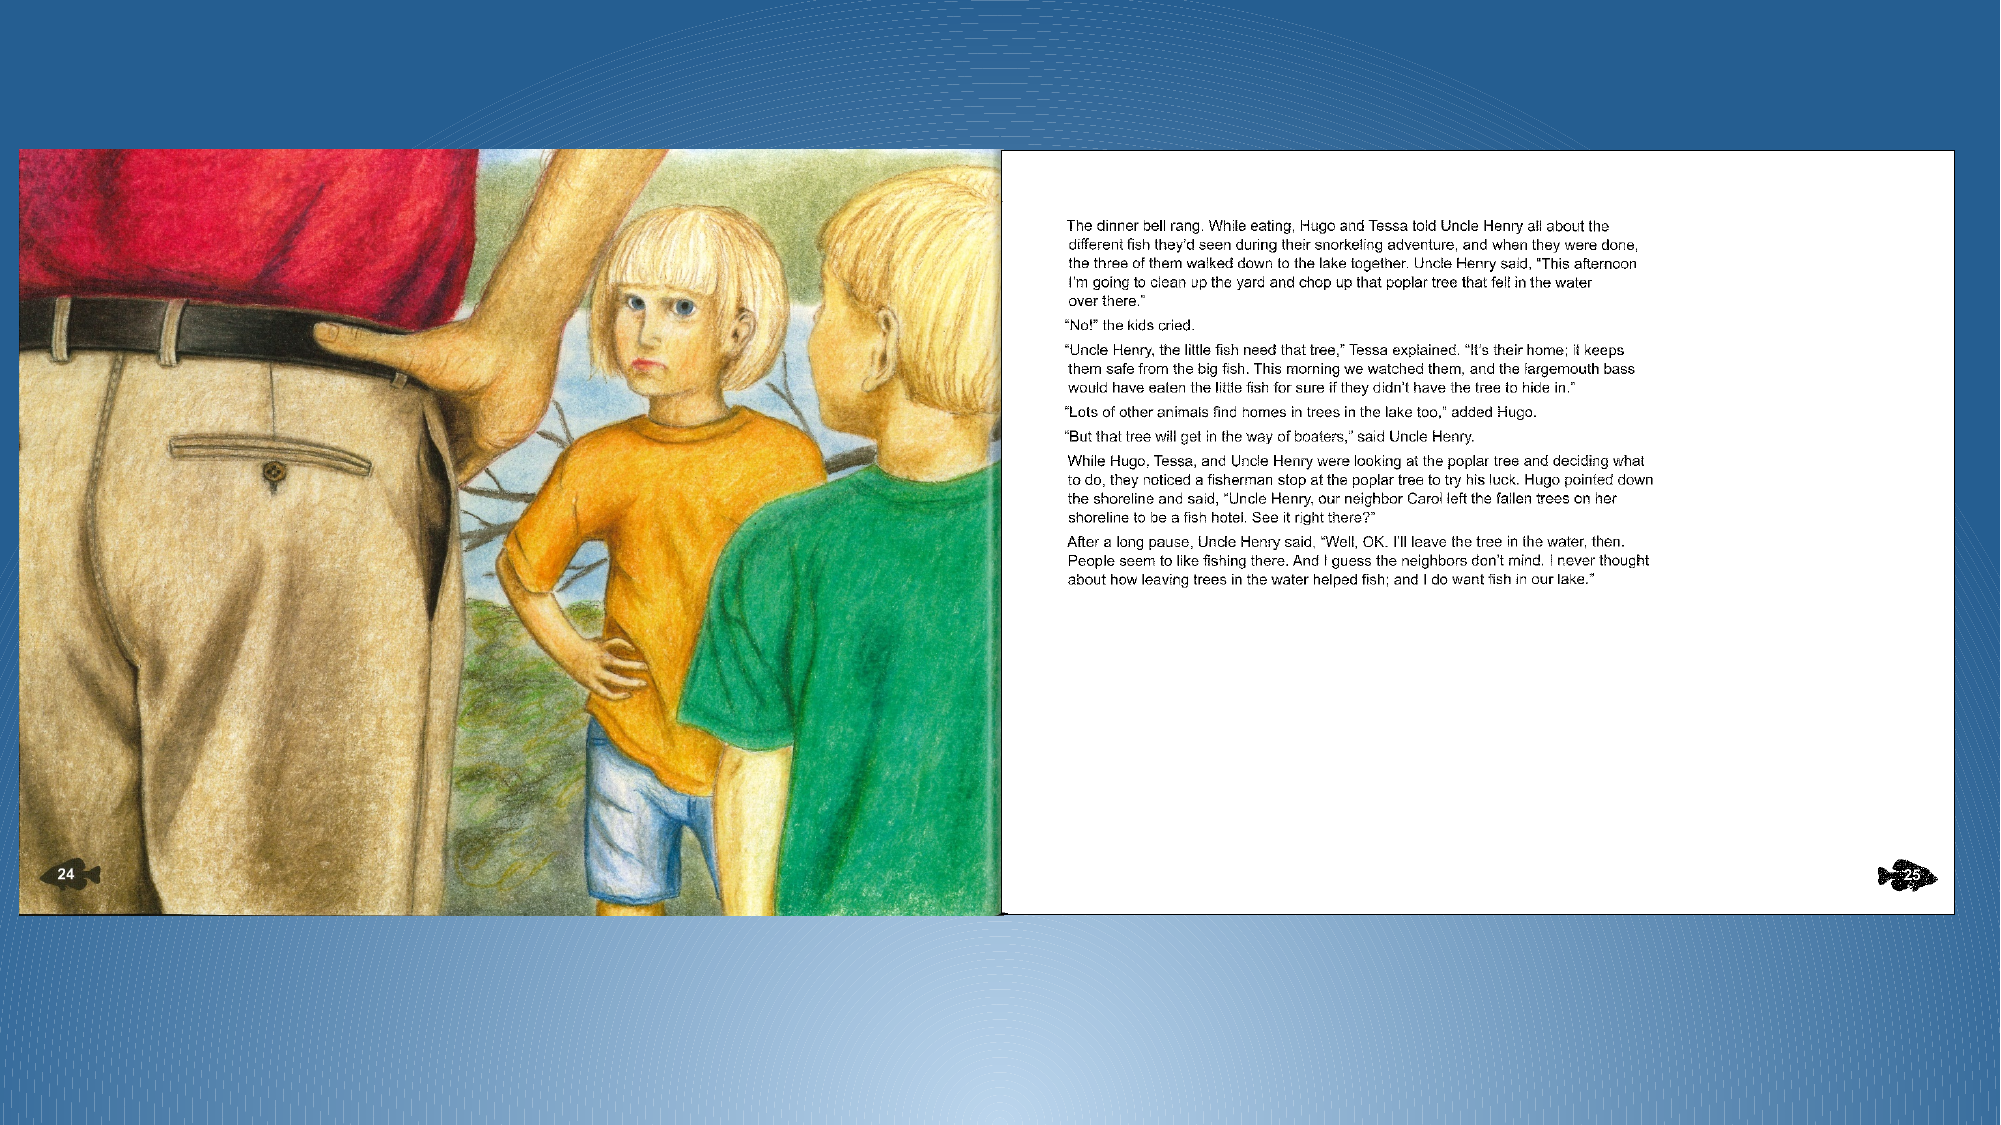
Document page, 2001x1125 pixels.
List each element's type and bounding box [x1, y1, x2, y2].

picture [19, 149, 1955, 916]
